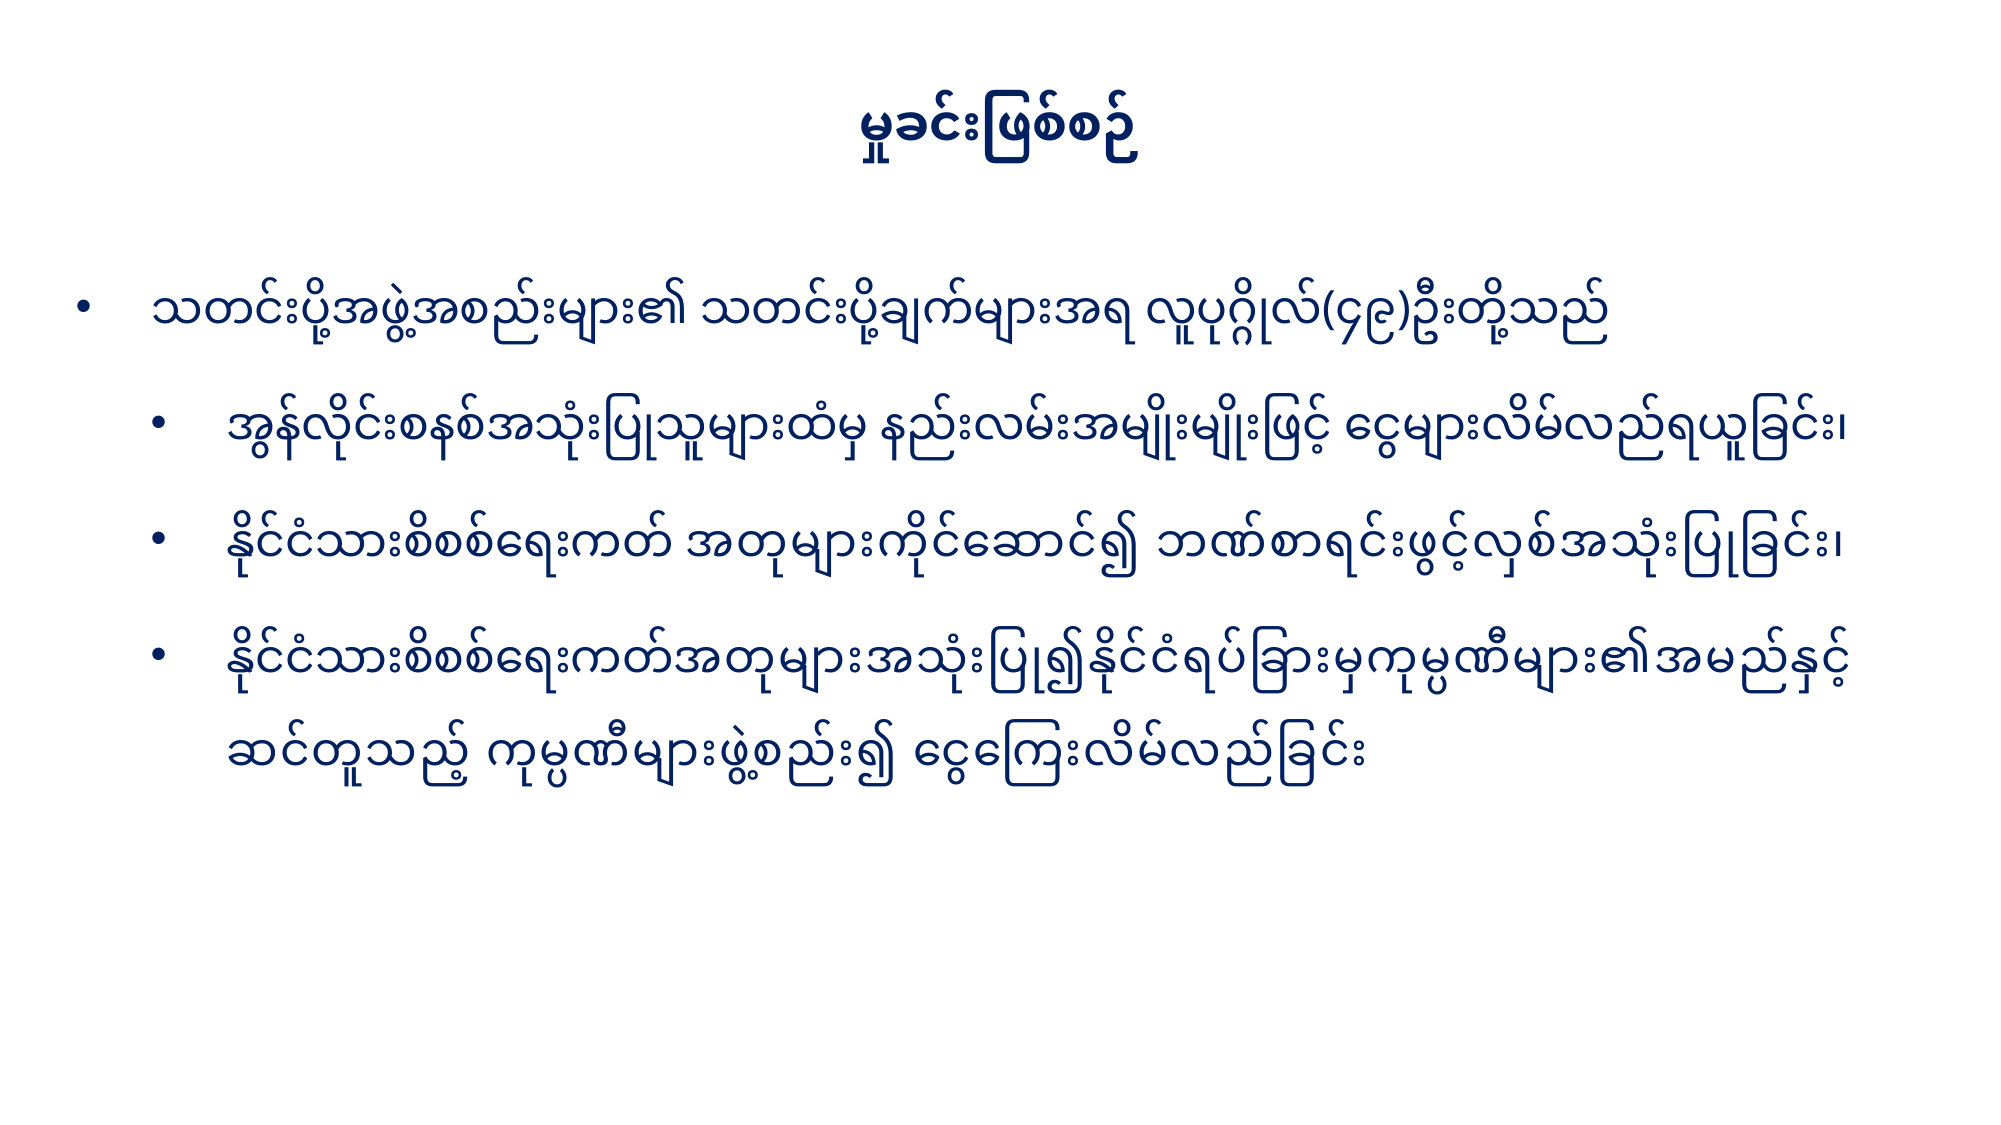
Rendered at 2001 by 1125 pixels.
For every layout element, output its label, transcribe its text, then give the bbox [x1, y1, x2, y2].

title မှုခင်းဖြစ်စဉ် [137, 62, 1863, 186]
list သတင်းပို့အဖွဲ့အစည်းများ၏ သတင်းပို့ချက်များအရ လူပုဂ္ဂိုလ်(၄၉)ဦးတို့သည် အွန်လိုင်းစနစ်အသုံးပြုသူများထံမှ နည်းလမ်းအမျိုးမျိုးဖြင့် ငွေများလိမ်လည်ရယူခြင်း၊ နိုင်ငံသားစိစစ်ရေးကတ် အတုများကိုင်ဆောင်၍ ဘဏ်စာရင်းဖွင့်လှစ်အသုံးပြုခြင်း၊ နိုင်ငံသားစိစစ်ရေးကတ်အတုများအသုံးပြု၍နိုင်ငံရပ်ခြားမှကုမ္ပဏီများ၏အမည်နှင့်ဆင်တူသည့် ကုမ္ပဏီများဖွဲ့စည်း၍ ငွေကြေးလိမ်လည်ခြင်း [60, 231, 1940, 979]
